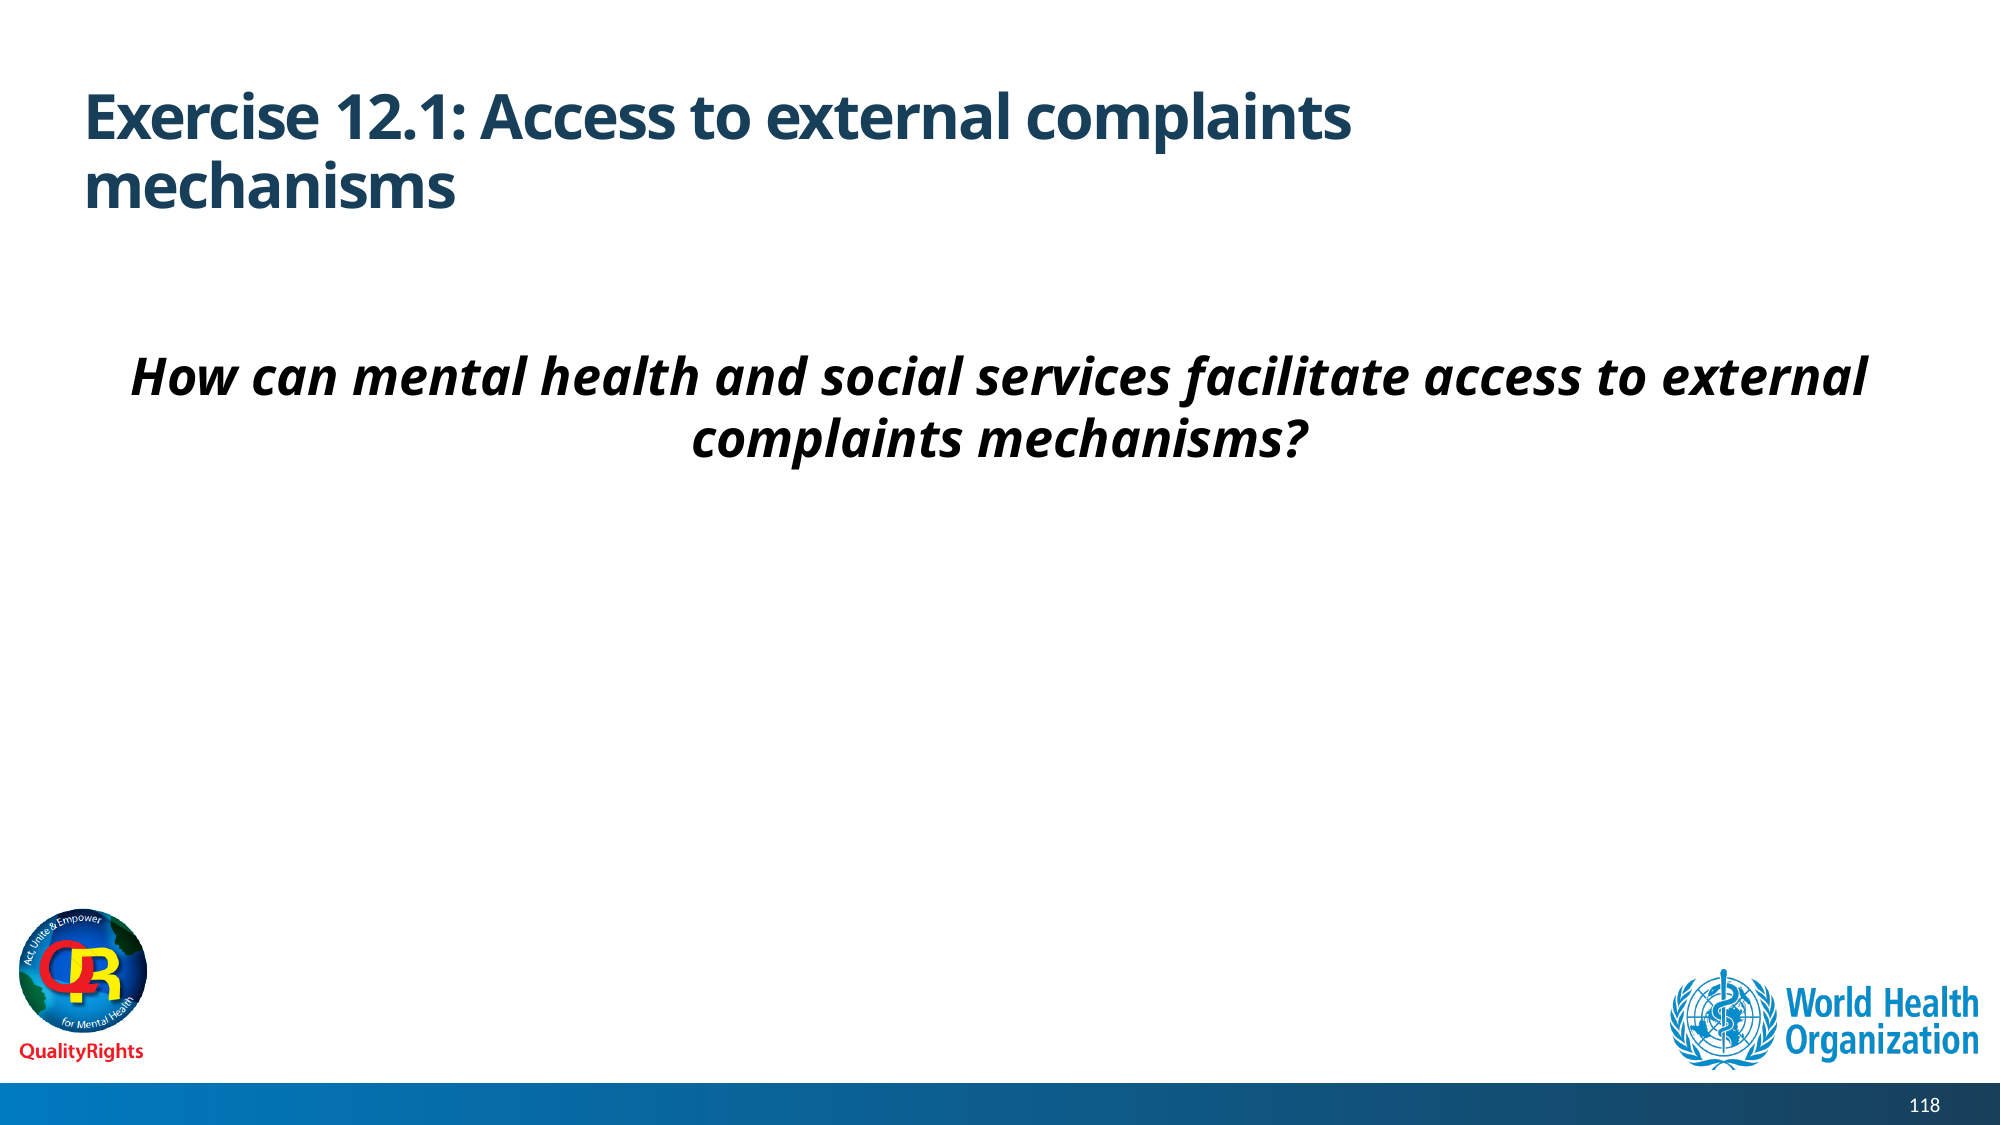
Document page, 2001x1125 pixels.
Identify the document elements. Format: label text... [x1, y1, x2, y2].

picture [1791, 987, 1798, 1005]
title Exercise 12.1: Access to external complaints mechanisms [83, 83, 1690, 154]
picture [1860, 1000, 1865, 1013]
picture [1670, 987, 1680, 1011]
picture [1678, 1024, 1682, 1034]
picture [1711, 1021, 1722, 1029]
picture [1726, 988, 1733, 999]
picture [1670, 1029, 1716, 1070]
picture [1682, 987, 1766, 1060]
picture [1730, 969, 1978, 1070]
picture [1891, 987, 1897, 999]
picture [1725, 1040, 1747, 1054]
picture [1805, 987, 1811, 1003]
picture [1716, 1064, 1731, 1070]
list How can mental health and social services facilitate access to external complaints mechanisms? [83, 247, 1917, 987]
picture [1700, 987, 1711, 992]
picture [0, 891, 162, 1076]
